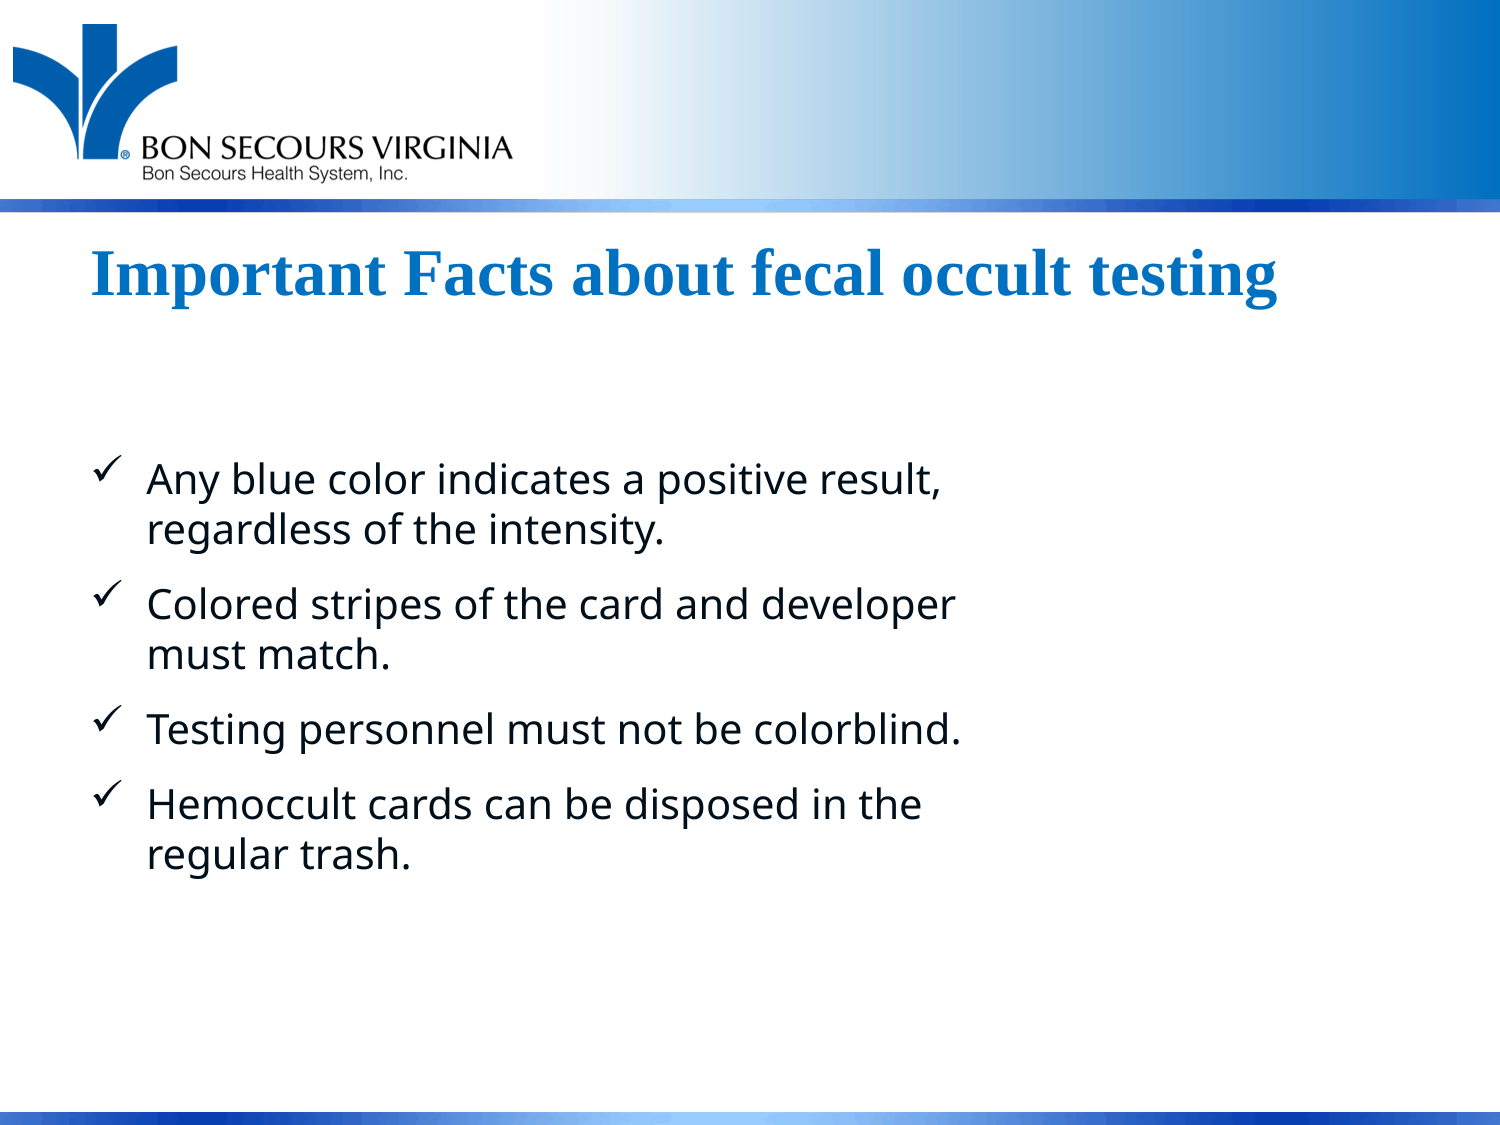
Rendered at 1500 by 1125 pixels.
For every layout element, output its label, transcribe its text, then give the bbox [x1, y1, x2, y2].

title Important Facts about fecal occult testing [75, 212, 1425, 325]
picture [0, 0, 1500, 1125]
list Any blue color indicates a positive result, regardless of the intensity. Colored stripes of the card and developer must match. Testing personnel must not be colorblind. Hemoccult cards can be disposed in the regular trash. [75, 370, 1025, 1113]
